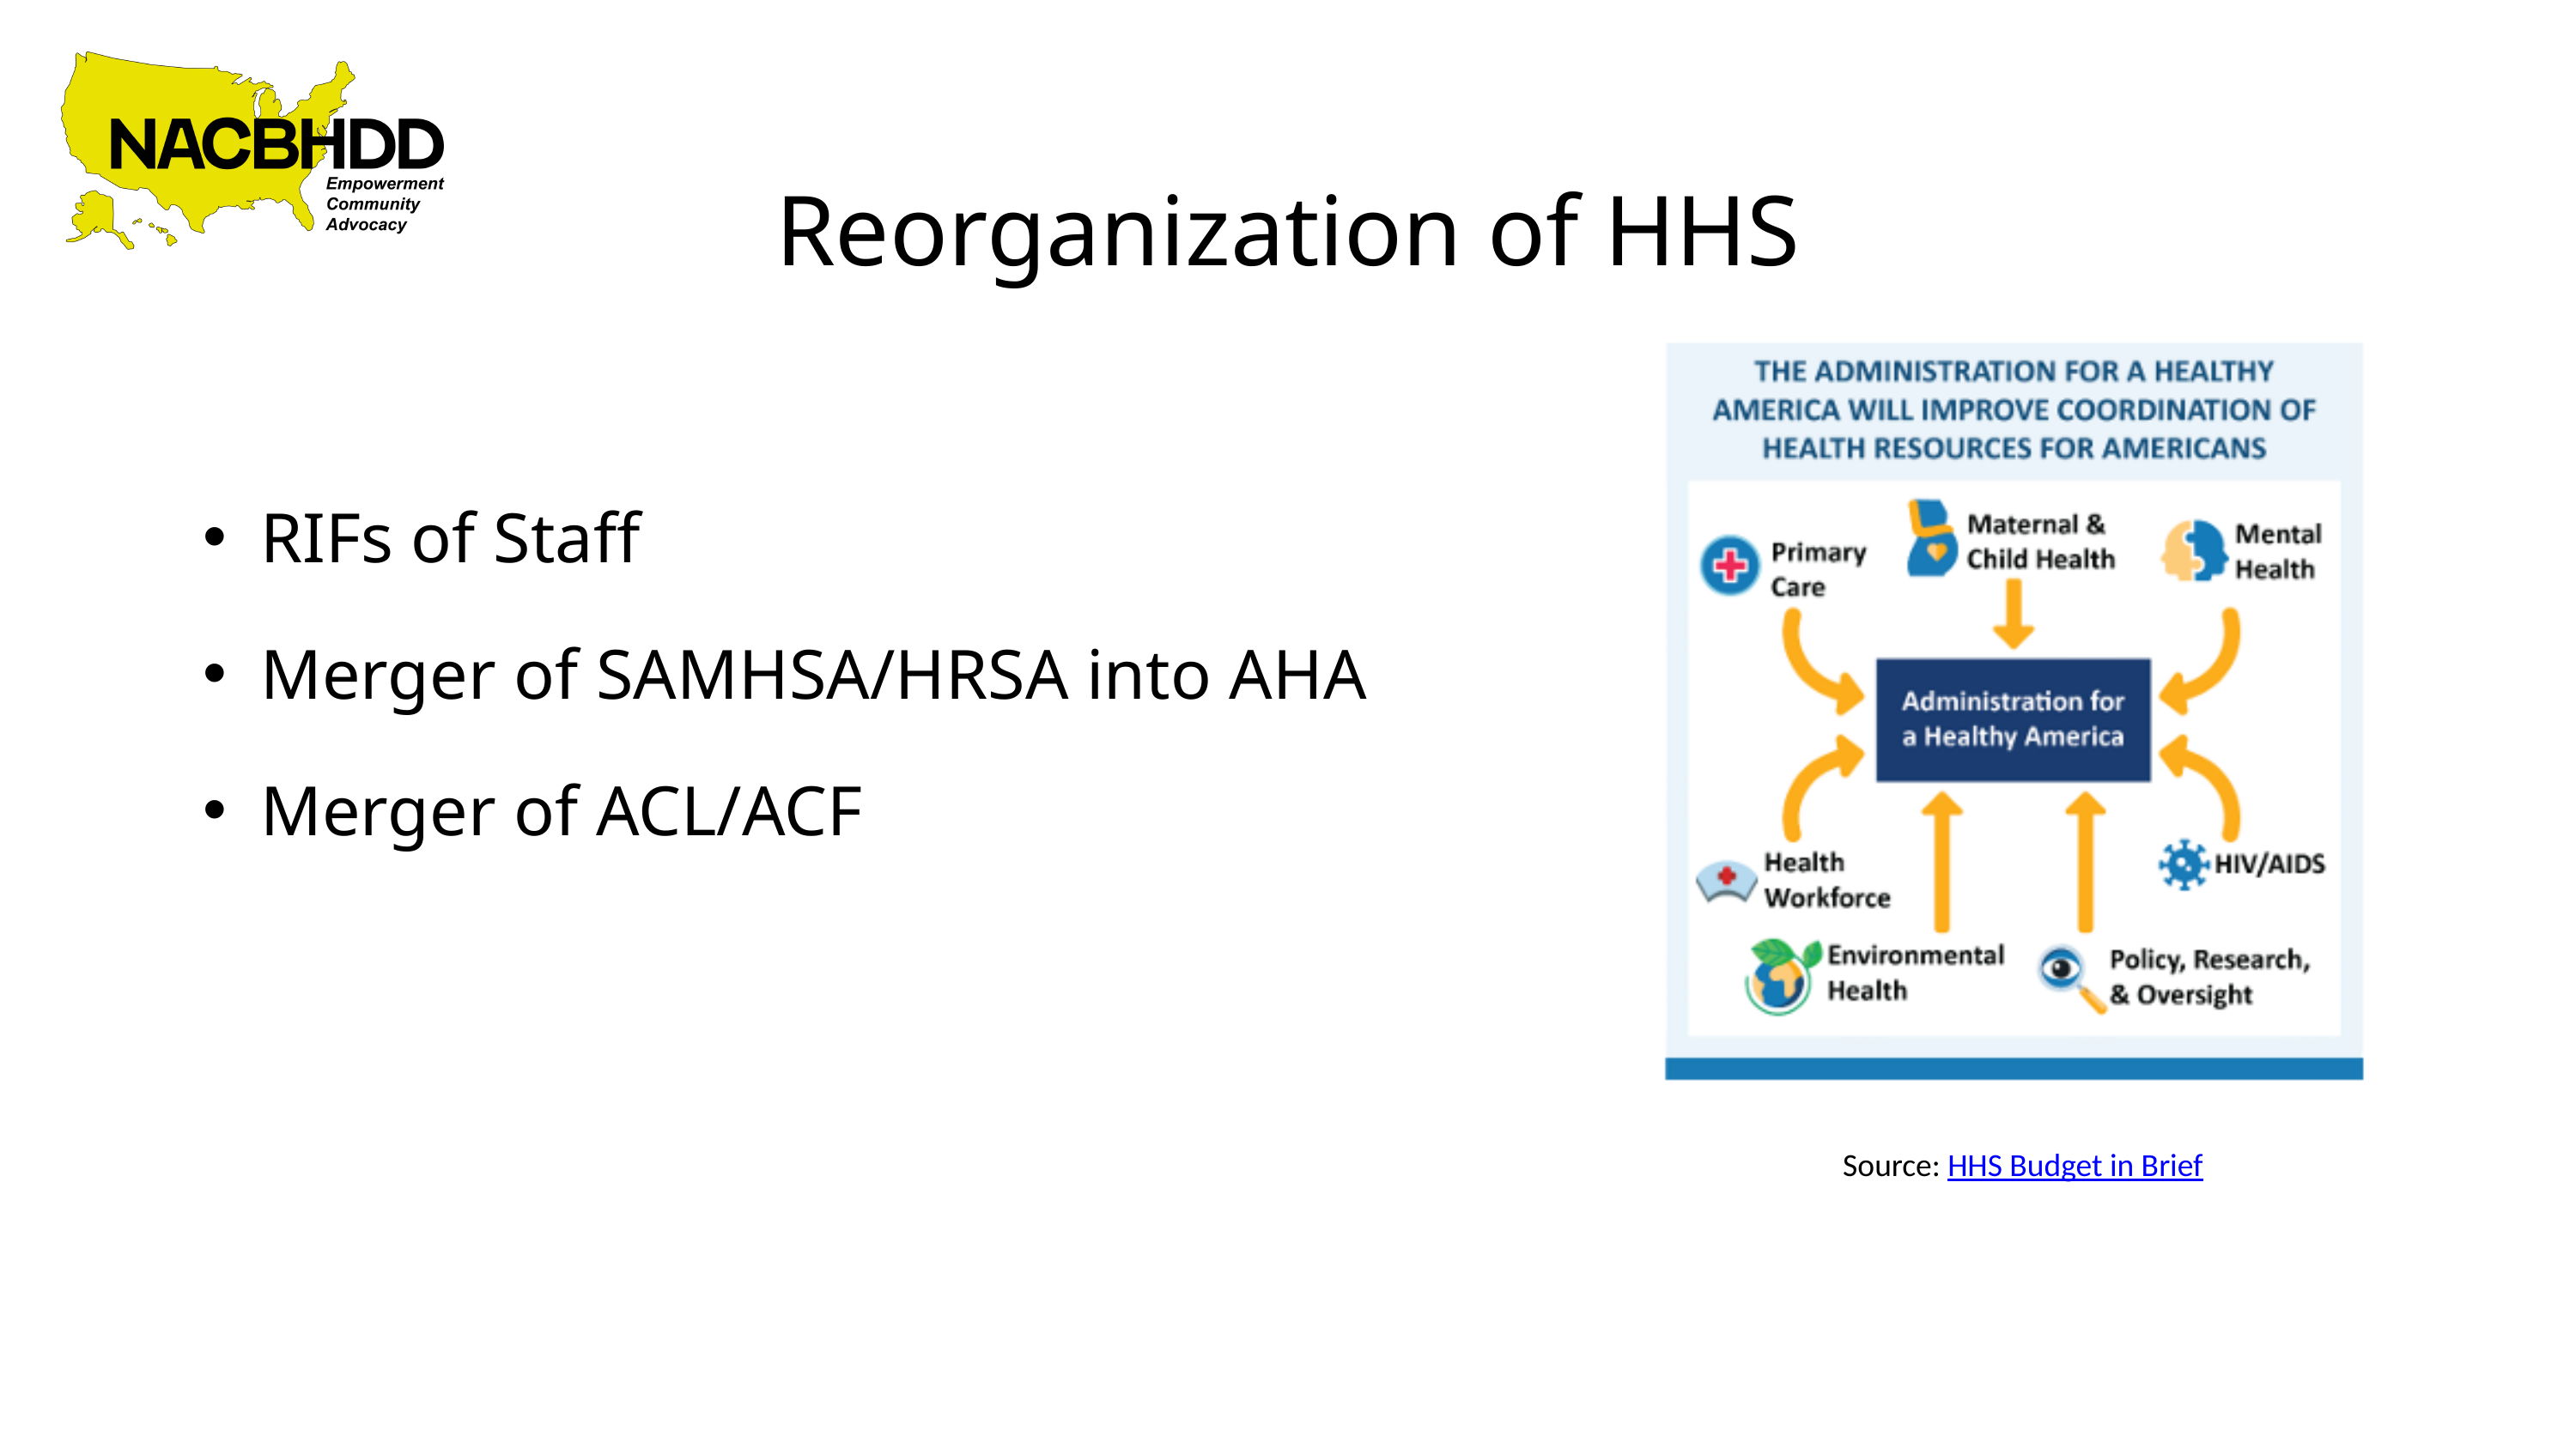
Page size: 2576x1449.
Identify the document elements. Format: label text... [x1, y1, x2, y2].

text_box RIFs of Staff Merger of SAMHSA/HRSA into AHA Merger of ACL/ACF [144, 440, 2432, 1148]
text_box Source: HHS Budget in Brief [1830, 1137, 2323, 1190]
text_box [0, 0, 492, 391]
text_box Reorganization of HHS [557, 134, 2019, 285]
picture [1642, 334, 2395, 1089]
